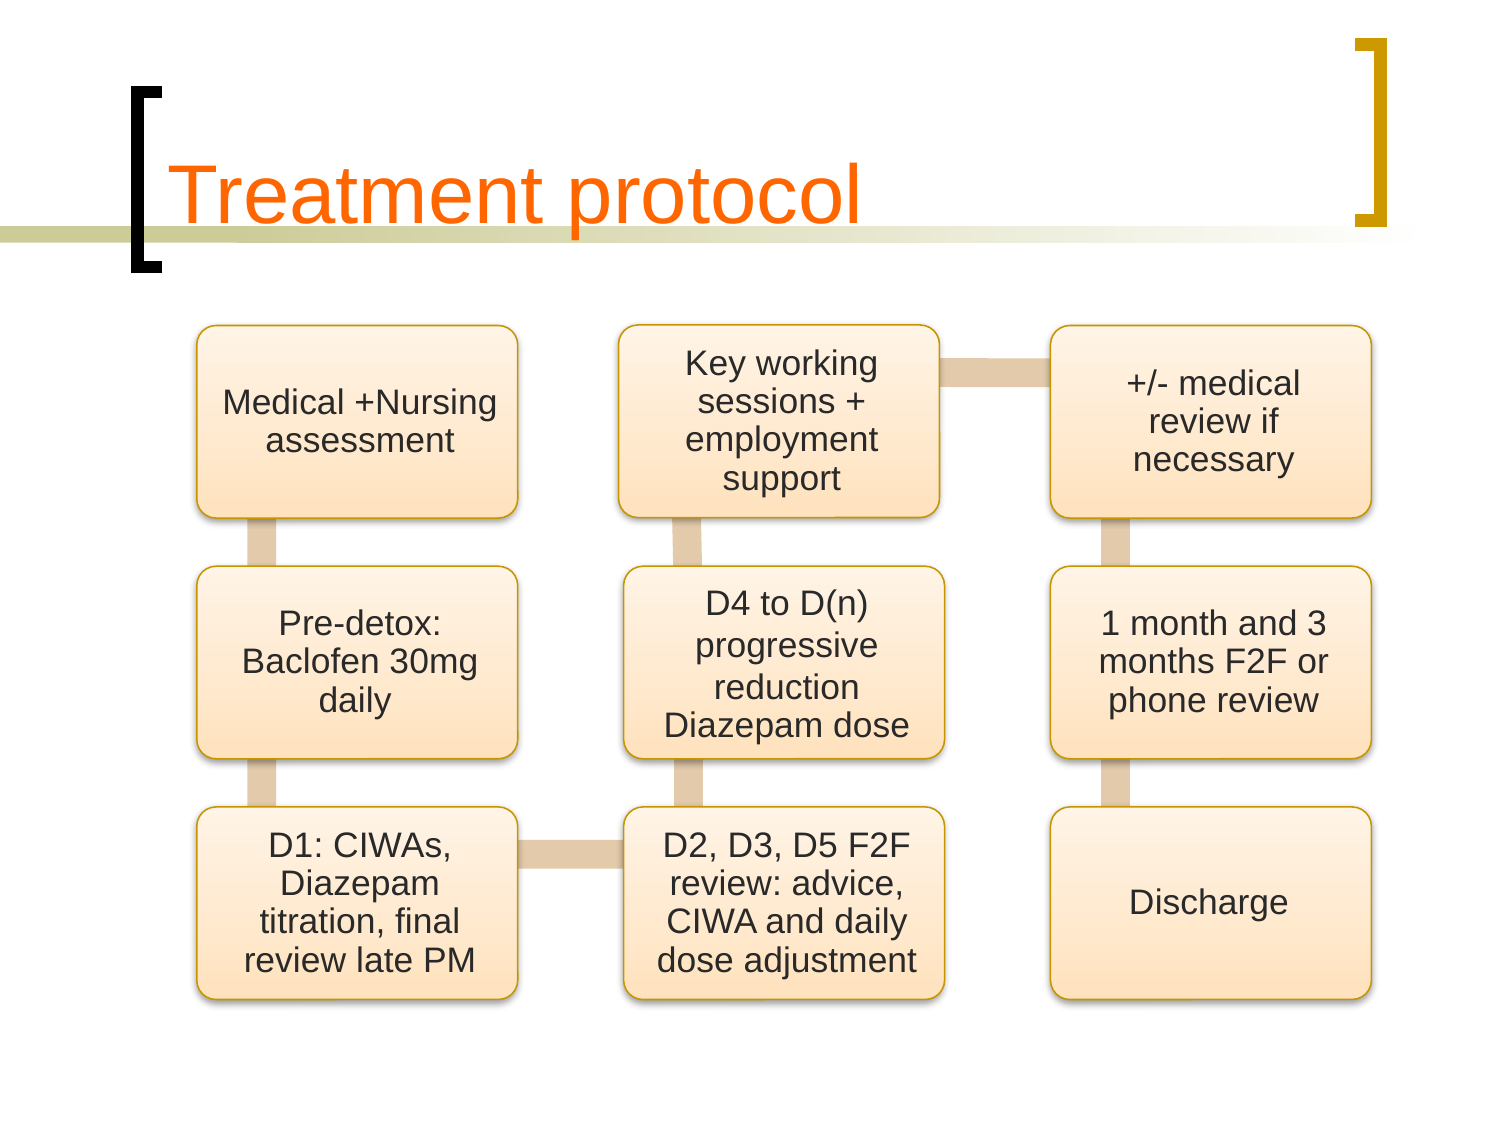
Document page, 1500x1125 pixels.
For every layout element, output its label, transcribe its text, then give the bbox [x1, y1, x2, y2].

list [155, 324, 1413, 1001]
title Treatment protocol [152, 15, 1328, 248]
